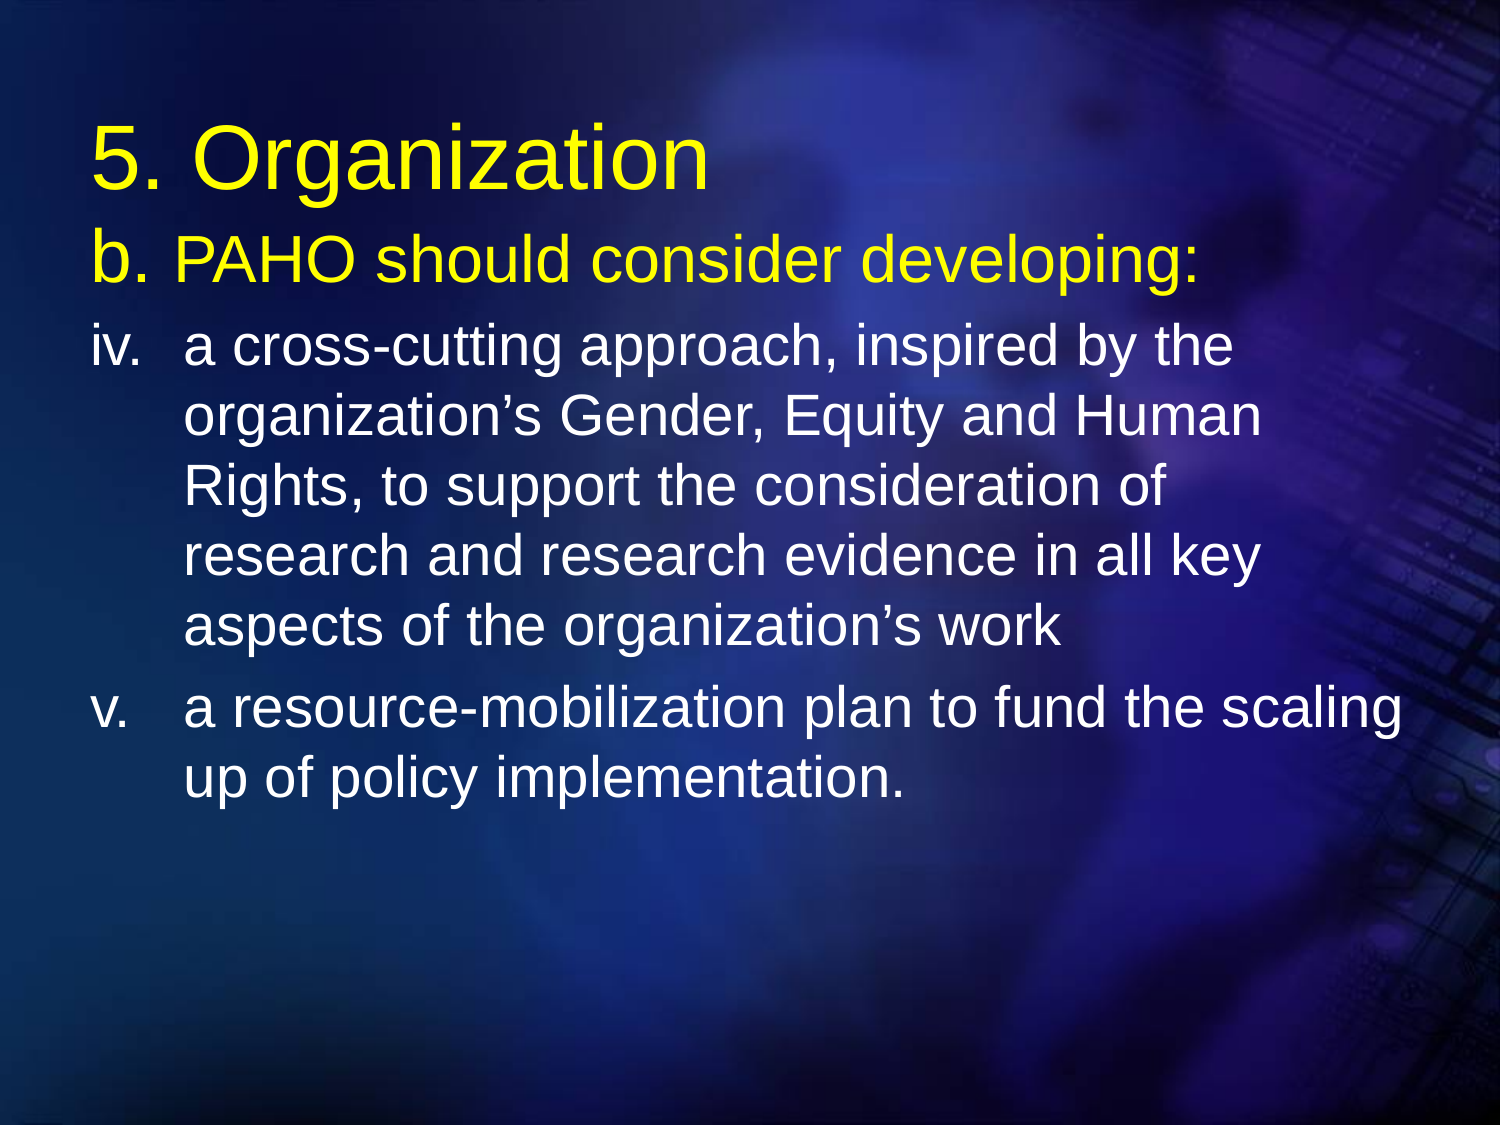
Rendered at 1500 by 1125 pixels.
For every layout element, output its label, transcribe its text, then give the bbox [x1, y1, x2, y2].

title 5. Organization b. PAHO should consider developing: [75, 45, 1425, 299]
list a cross-cutting approach, inspired by the organization’s Gender, Equity and Human Rights, to support the consideration of research and research evidence in all key aspects of the organization’s work a resource-mobilization plan to fund the scaling up of policy implementation. [75, 299, 1425, 1043]
picture [0, 0, 1500, 1125]
